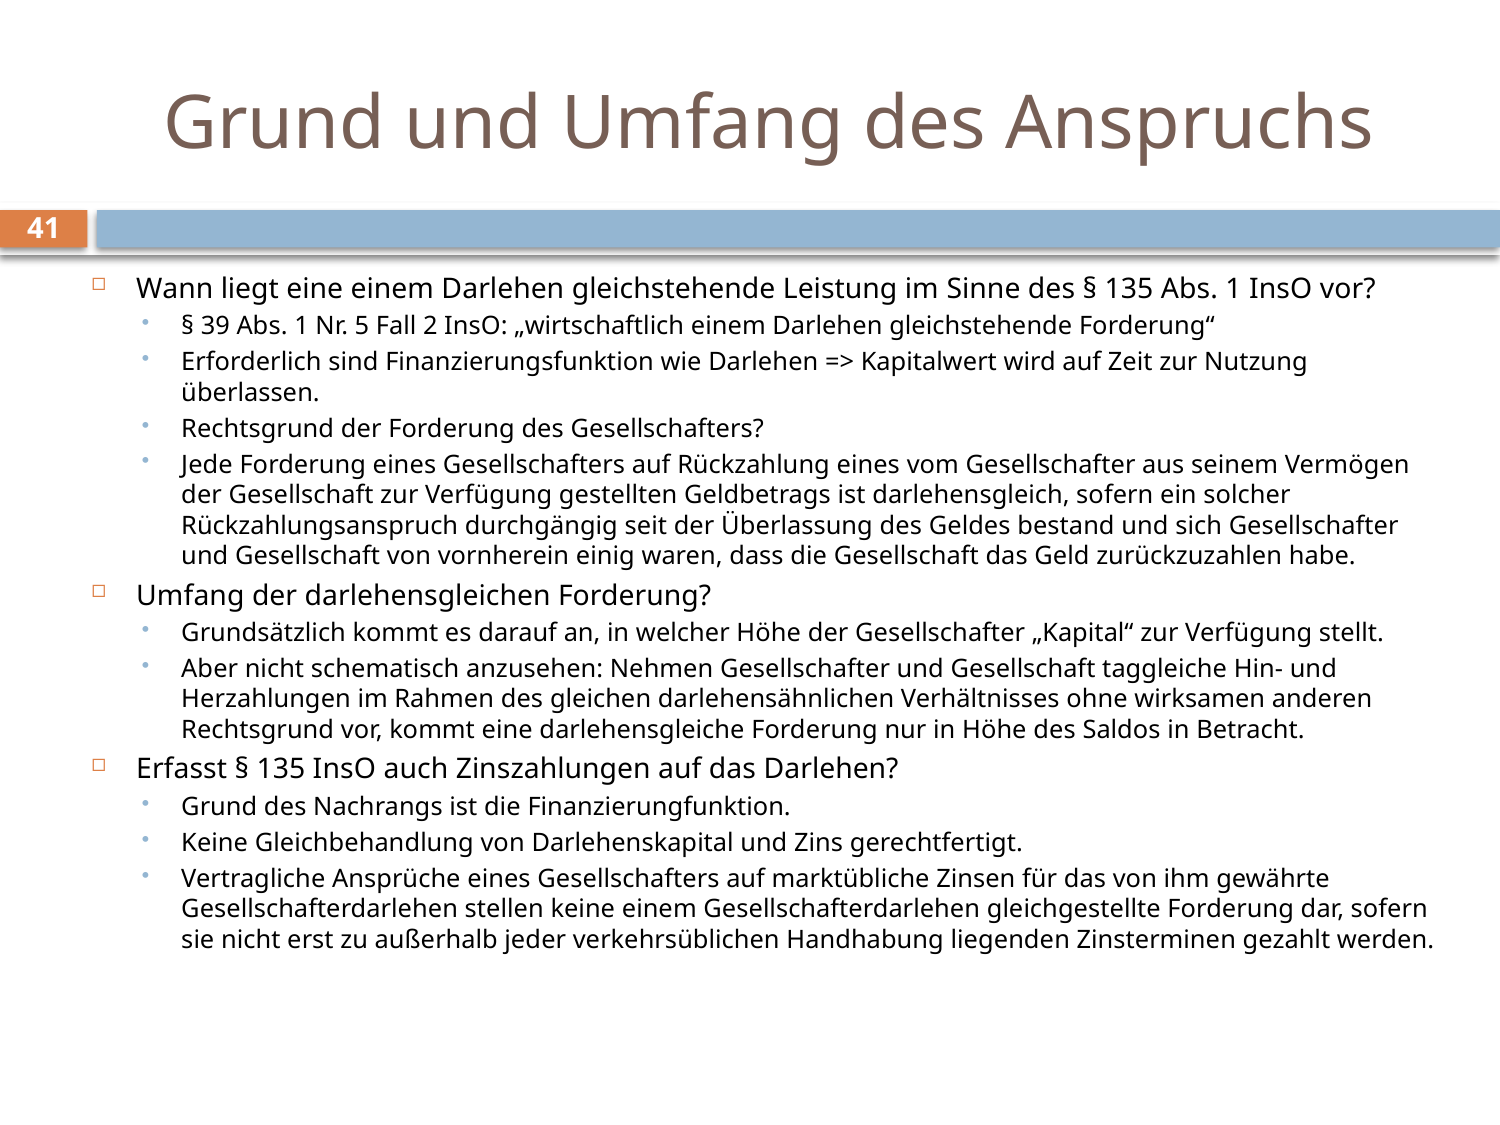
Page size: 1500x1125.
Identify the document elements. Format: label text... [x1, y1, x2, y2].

slide_number 41 [0, 208, 88, 249]
list Wann liegt eine einem Darlehen gleichstehende Leistung im Sinne des § 135 Abs. 1 InsO vor? § 39 Abs. 1 Nr. 5 Fall 2 InsO: „wirtschaftlich einem Darlehen gleichstehende Forderung“ Erforderlich sind Finanzierungsfunktion wie Darlehen => Kapitalwert wird auf Zeit zur Nutzung überlassen. Rechtsgrund der Forderung des Gesellschafters? Jede Forderung eines Gesellschafters auf Rückzahlung eines vom Gesellschafter aus seinem Vermögen der Gesellschaft zur Verfügung gestellten Geldbetrags ist darlehensgleich, sofern ein solcher Rückzahlungsanspruch durchgängig seit der Überlassung des Geldes bestand und sich Gesellschafter und Gesellschaft von vornherein einig waren, dass die Gesellschaft das Geld zurückzuzahlen habe. Umfang der darlehensgleichen Forderung? Grundsätzlich kommt es darauf an, in welcher Höhe der Gesellschafter „Kapital“ zur Verfügung stellt. Aber nicht schematisch anzusehen: Nehmen Gesellschafter und Gesellschaft taggleiche Hin- und Herzahlungen im Rahmen des gleichen darlehensähnlichen Verhältnisses ohne wirksamen anderen Rechtsgrund vor, kommt eine darlehensgleiche Forderung nur in Höhe des Saldos in Betracht. Erfasst § 135 InsO auch Zinszahlungen auf das Darlehen? Grund des Nachrangs ist die Finanzierungfunktion. Keine Gleichbehandlung von Darlehenskapital und Zins gerechtfertigt. Vertragliche Ansprüche eines Gesellschafters auf marktübliche Zinsen für das von ihm gewährte Gesellschafterdarlehen stellen keine einem Gesellschafterdarlehen gleichgestellte Forderung dar, sofern sie nicht erst zu außerhalb jeder verkehrsüblichen Handhabung liegenden Zinsterminen gezahlt werden. [76, 262, 1459, 1083]
title Grund und Umfang des Anspruchs [100, 37, 1438, 200]
